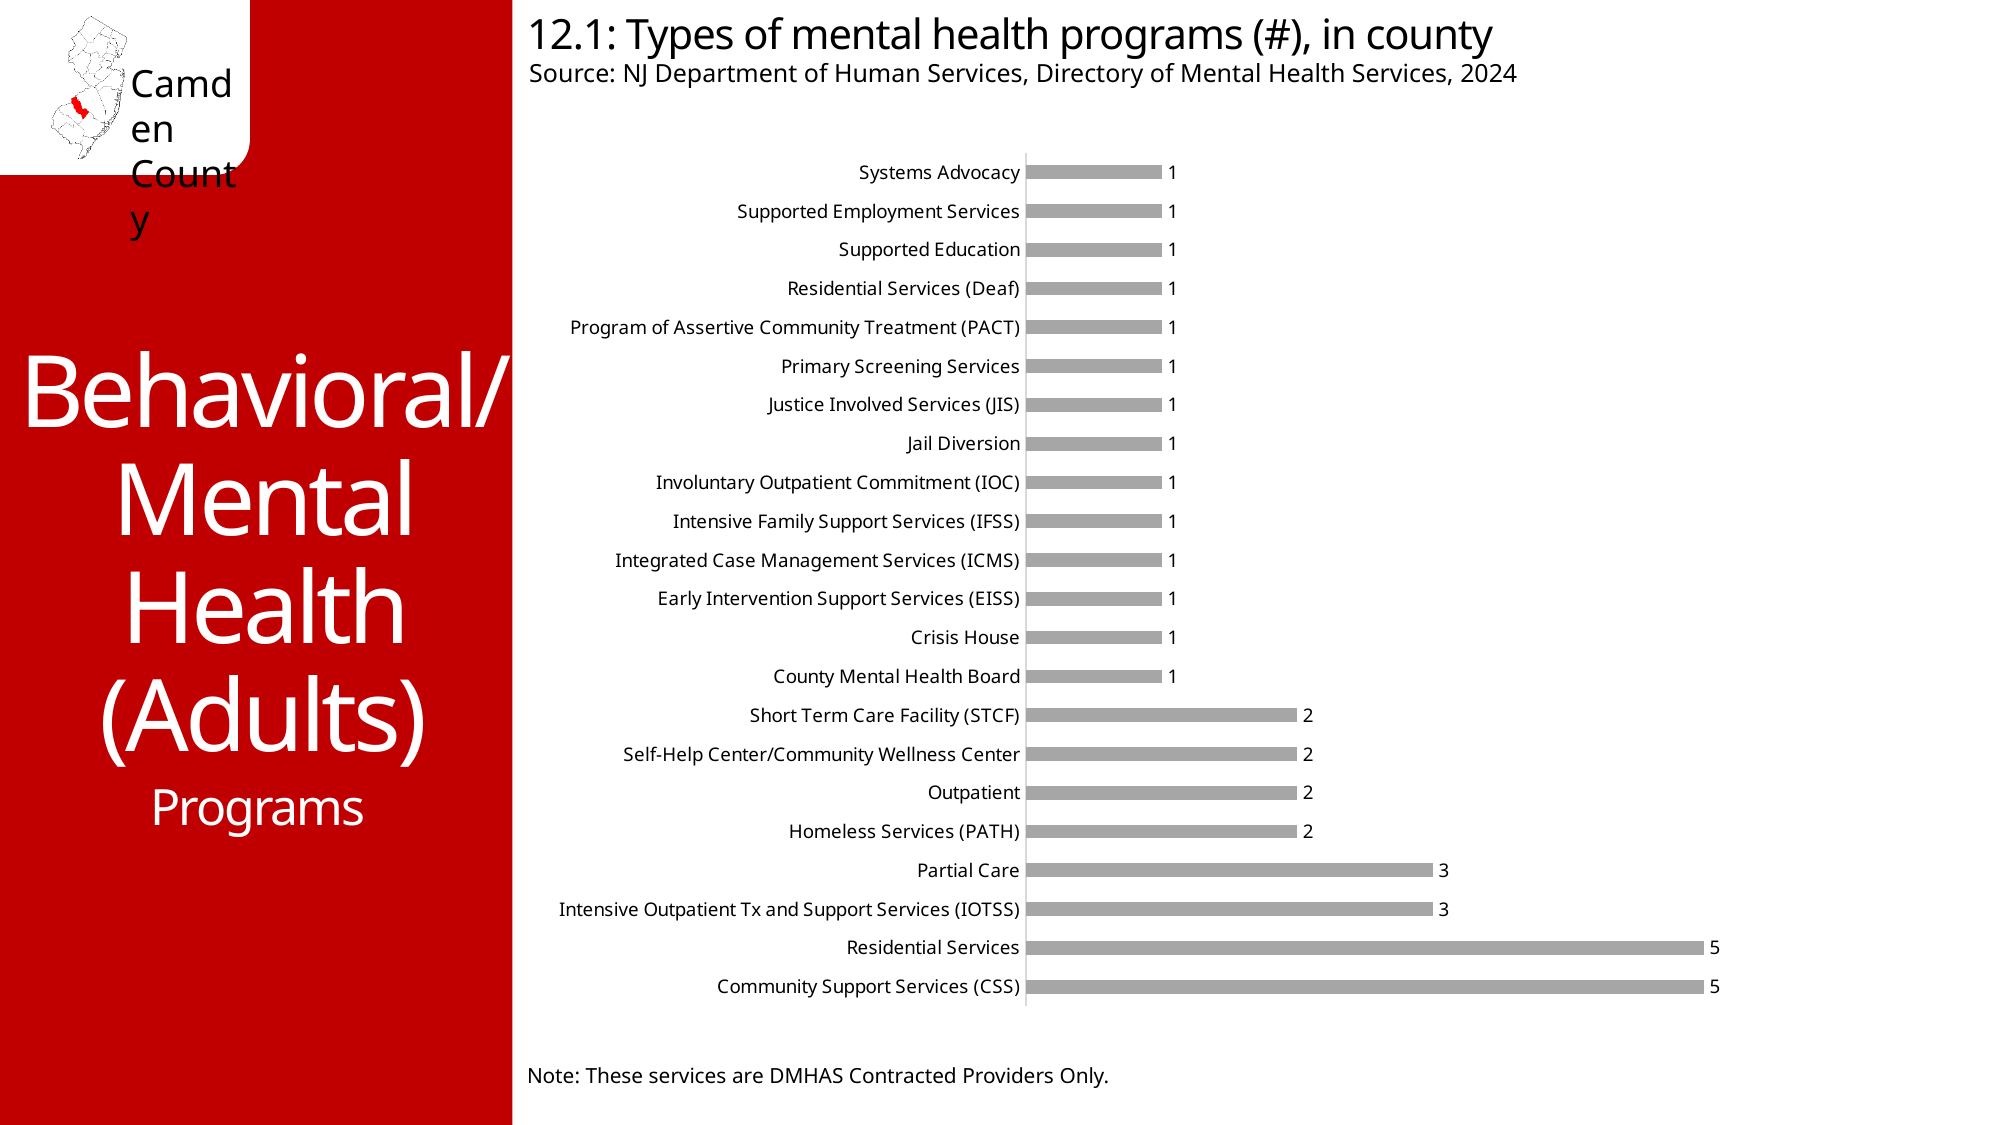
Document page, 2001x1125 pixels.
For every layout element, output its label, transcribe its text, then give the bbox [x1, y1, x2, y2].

chart [532, 134, 1866, 1025]
text_box Behavioral/ Mental Health (Adults) [0, 142, 530, 1043]
text_box Source: NJ Department of Human Services, Directory of Mental Health Services, 2024 [514, 49, 1893, 95]
text_box Programs [1, 774, 515, 844]
text_box 12.1: Types of mental health programs (#), in county [512, 0, 1992, 65]
picture [51, 16, 127, 142]
text_box Note: These services are DMHAS Contracted Providers Only. [512, 1037, 1992, 1113]
